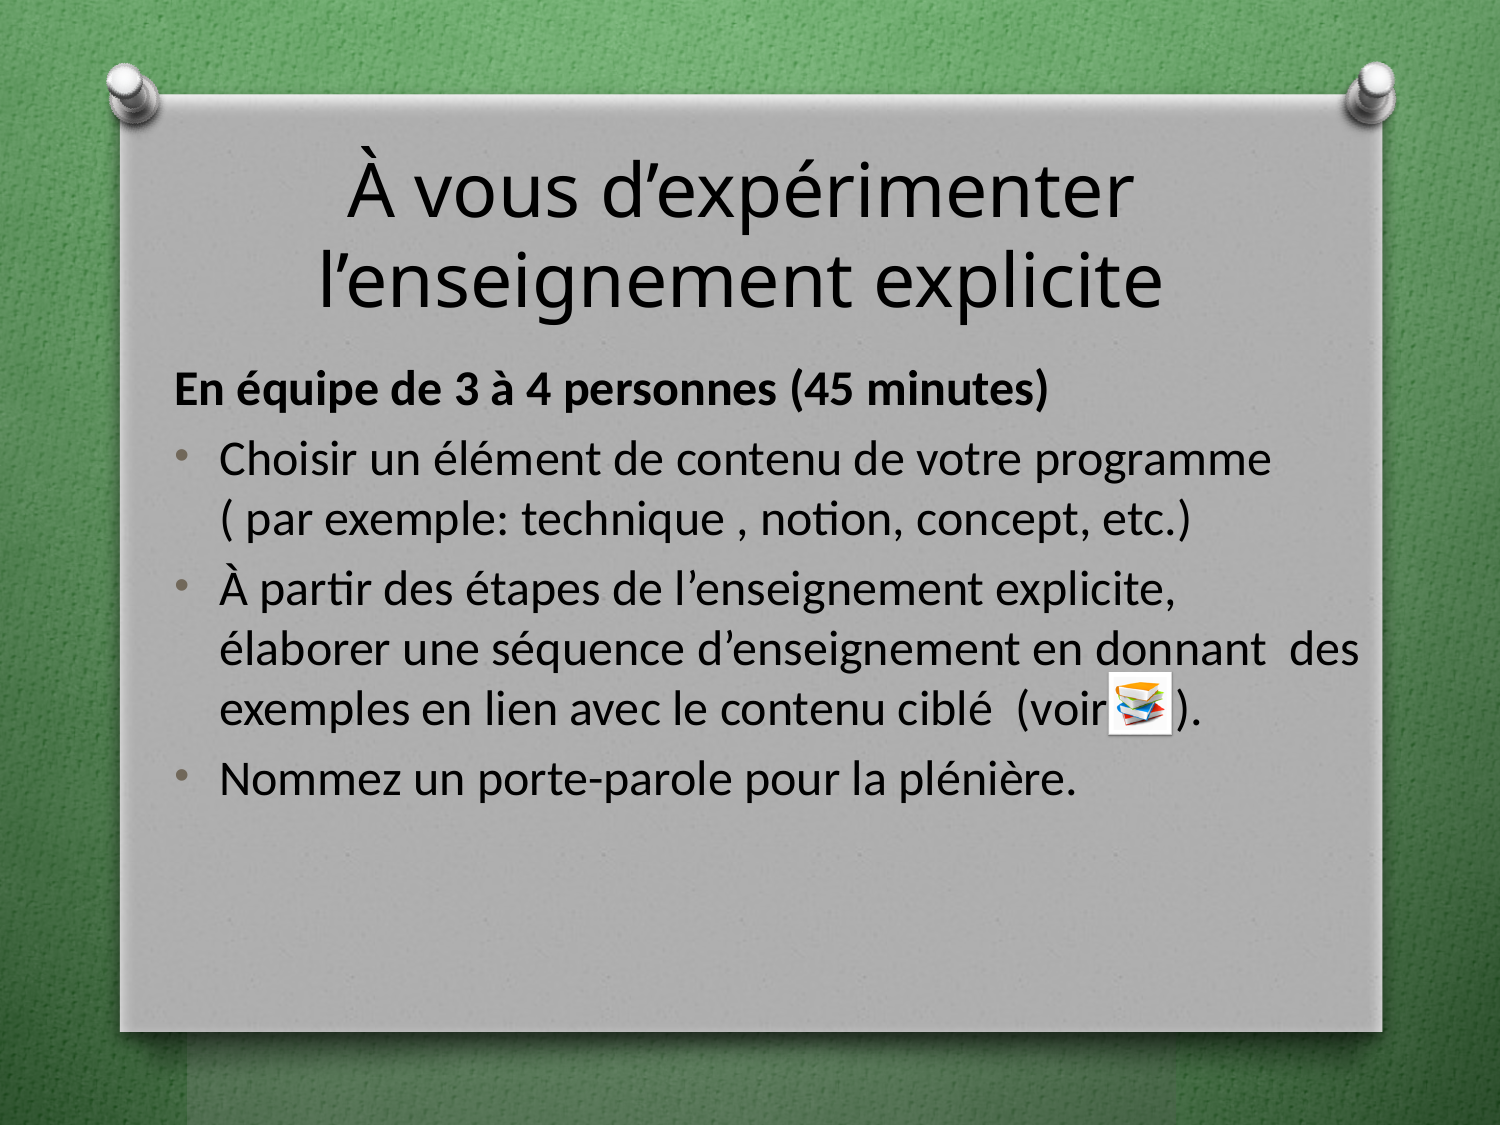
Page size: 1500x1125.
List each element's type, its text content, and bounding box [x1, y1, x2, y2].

picture [1104, 668, 1176, 740]
title À vous d’expérimenter l’enseignement explicite [179, 134, 1323, 332]
picture [75, 29, 198, 153]
picture [1317, 35, 1439, 156]
list En équipe de 3 à 4 personnes (45 minutes) Choisir un élément de contenu de votre programme ( par exemple: technique , notion, concept, etc.) À partir des étapes de l’enseignement explicite, élaborer une séquence d’enseignement en donnant des exemples en lien avec le contenu ciblé (voir ). Nommez un porte-parole pour la plénière. [159, 347, 1376, 941]
